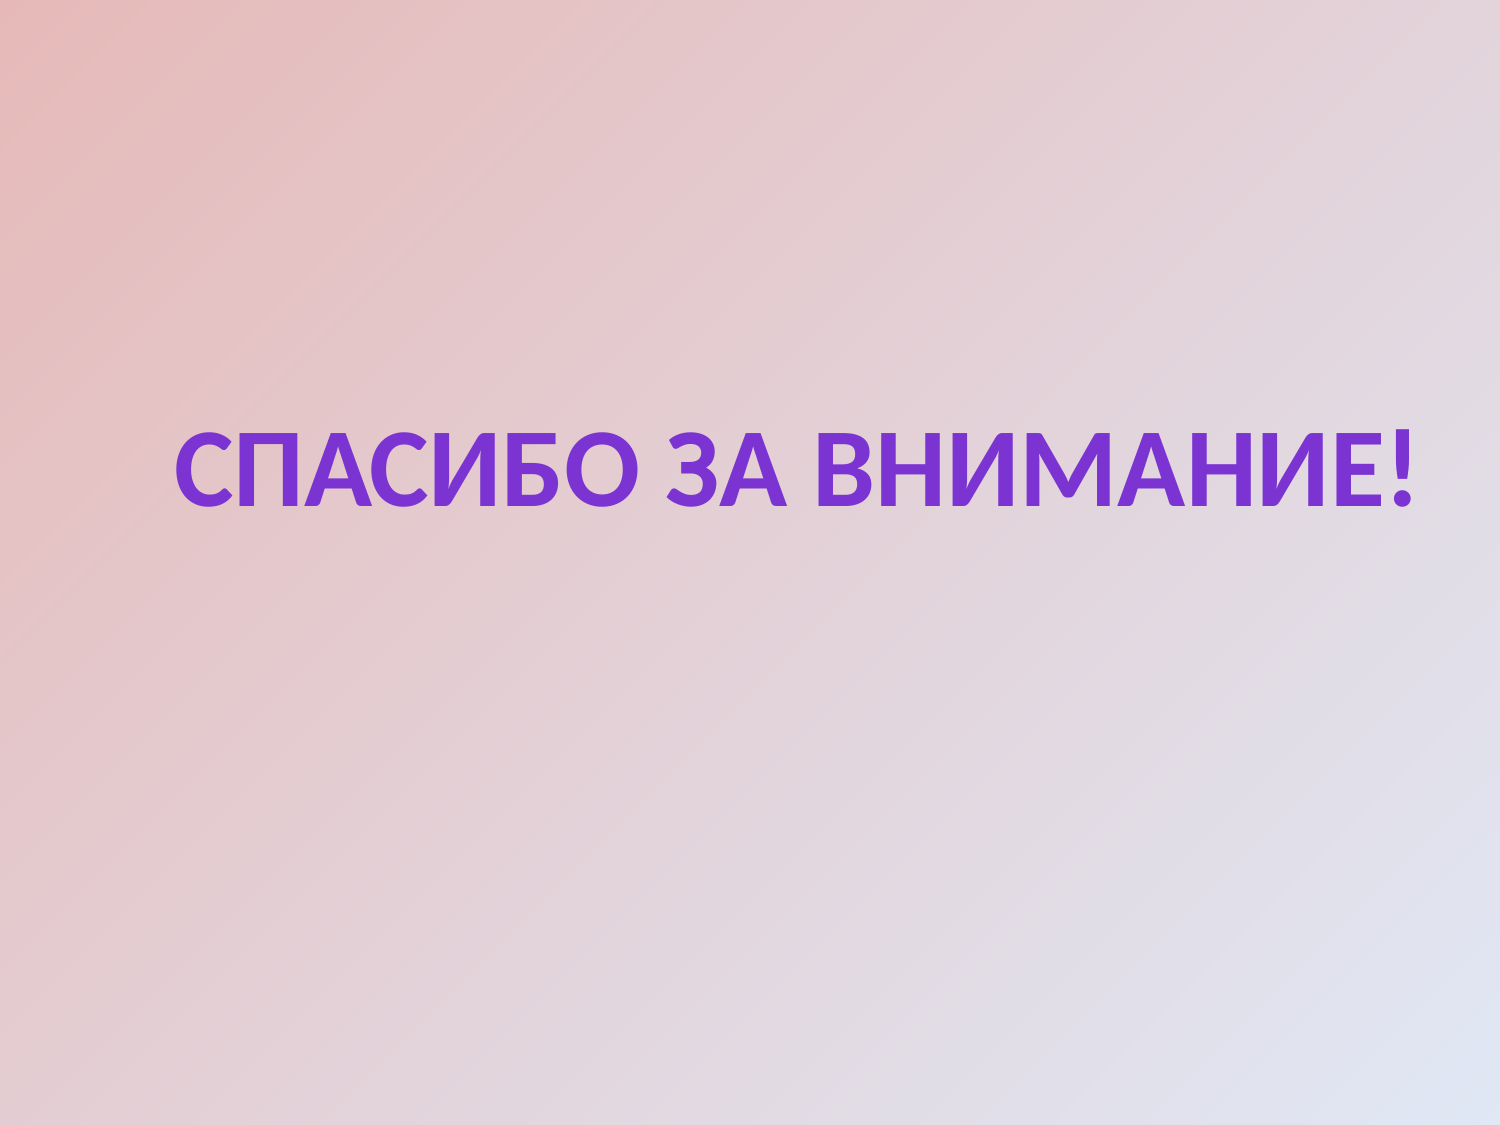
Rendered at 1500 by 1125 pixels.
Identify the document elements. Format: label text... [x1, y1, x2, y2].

text_box Спасибо за внимание! [159, 386, 1438, 537]
